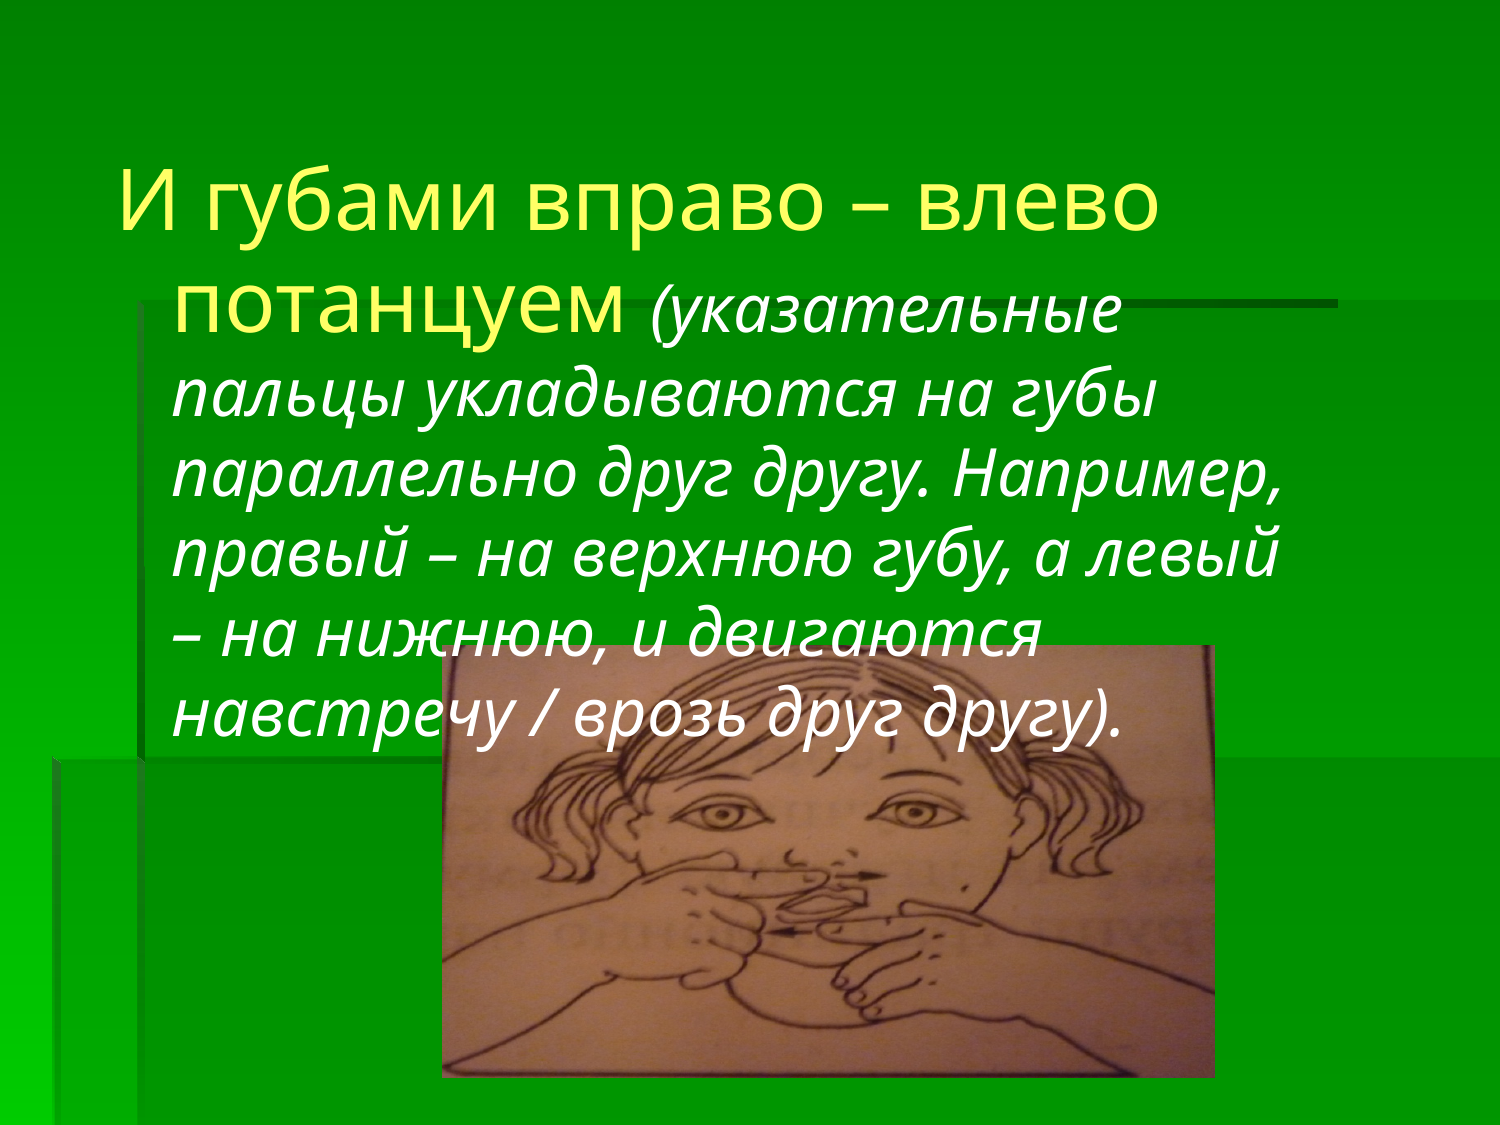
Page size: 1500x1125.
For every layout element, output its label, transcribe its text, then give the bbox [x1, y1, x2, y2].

picture [442, 645, 1215, 1079]
list И губами вправо – влево потанцуем (указательные пальцы укладываются на губы параллельно друг другу. Например, правый – на верхнюю губу, а левый – на нижнюю, и двигаются навстречу / врозь друг другу). [100, 136, 1342, 1073]
